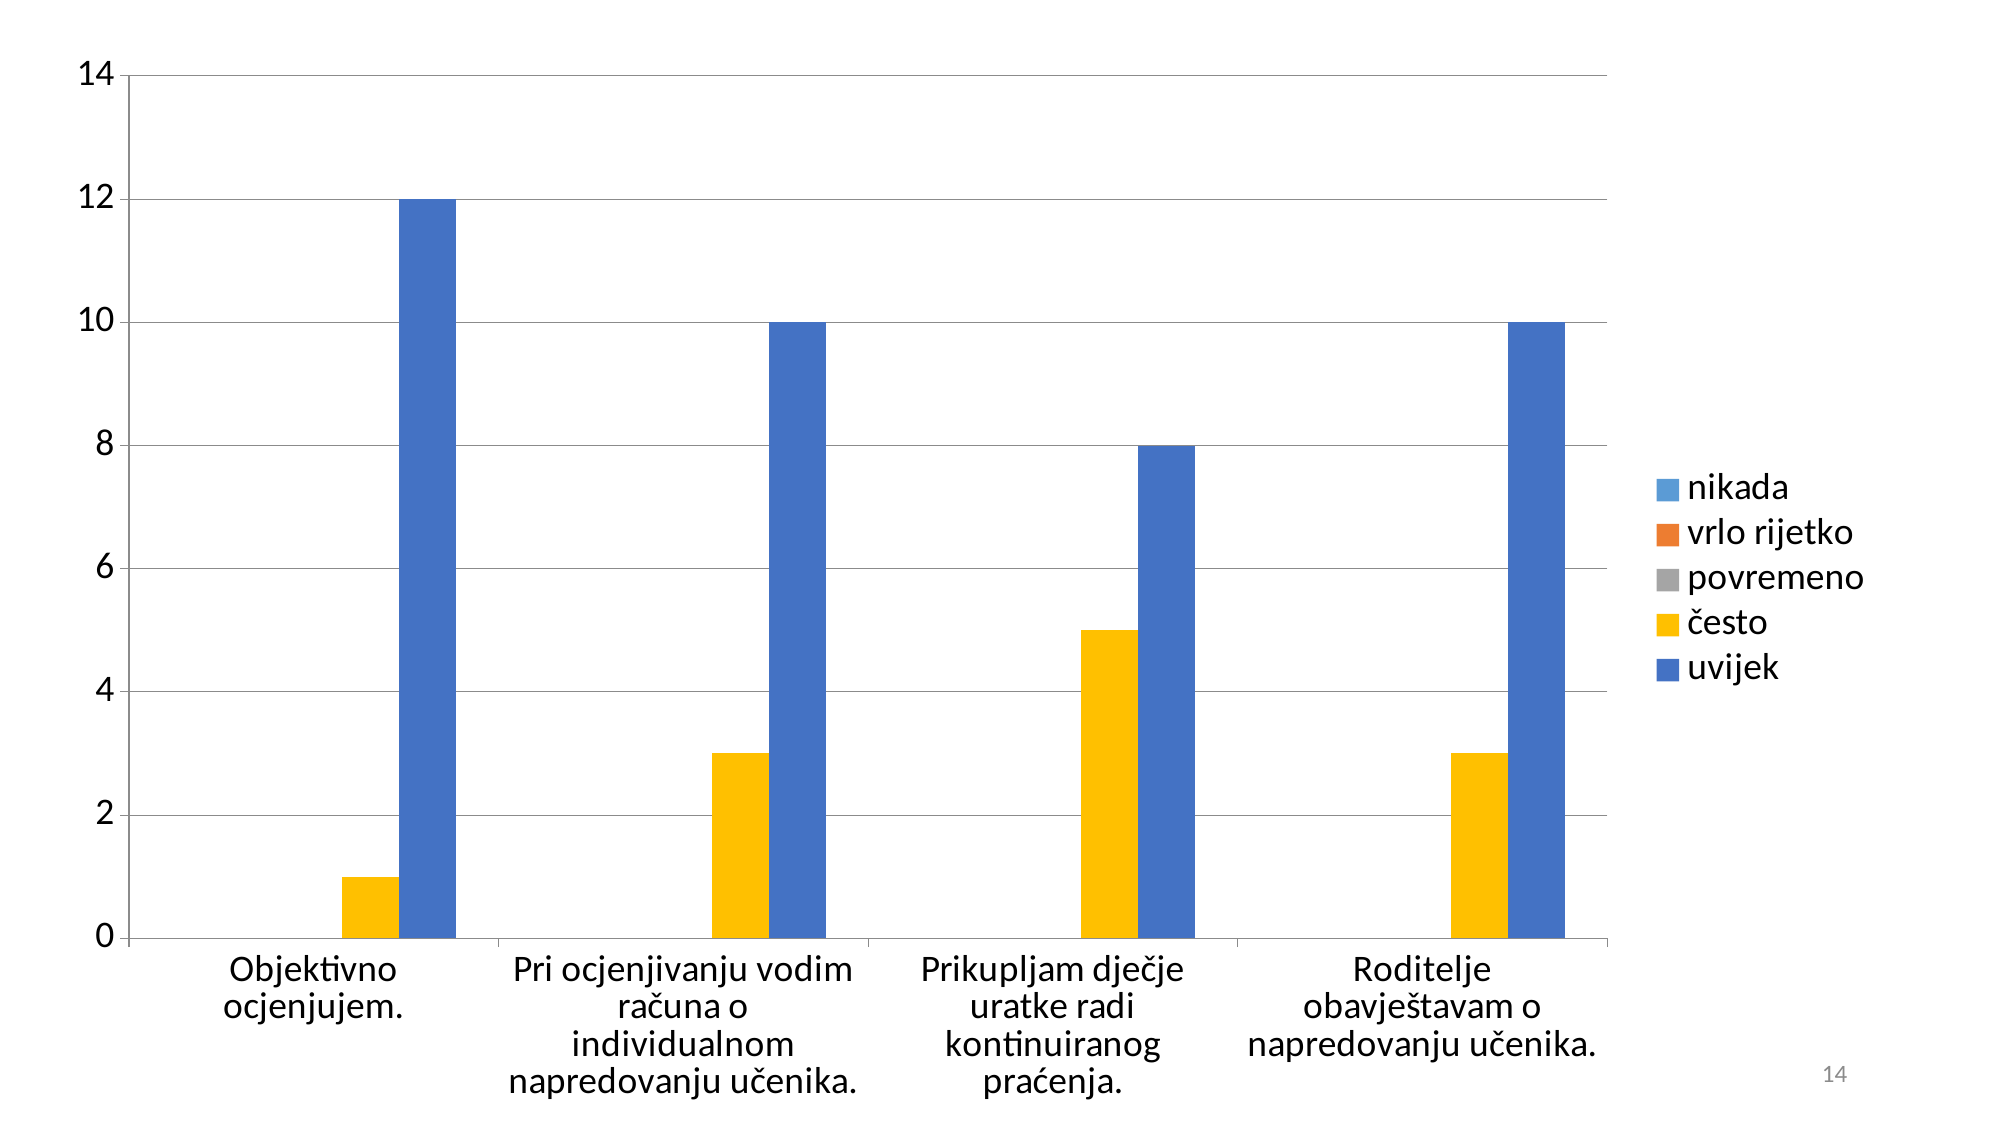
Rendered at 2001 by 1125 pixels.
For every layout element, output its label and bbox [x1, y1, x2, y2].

chart [39, 35, 1891, 1125]
